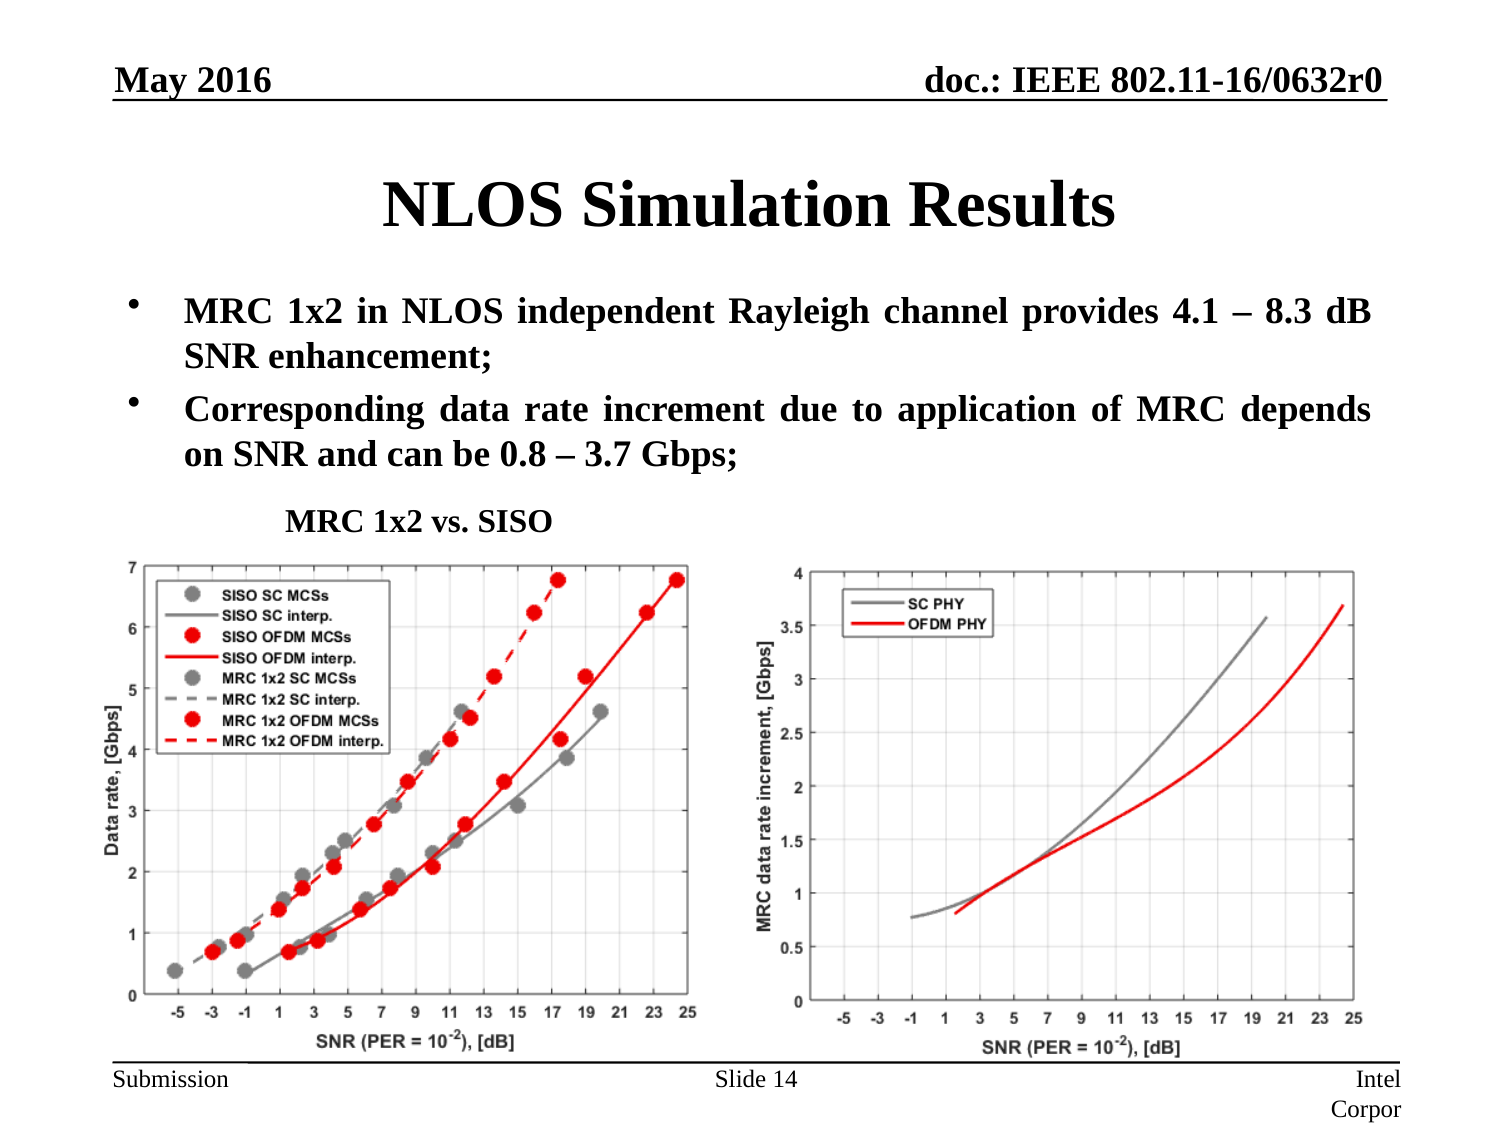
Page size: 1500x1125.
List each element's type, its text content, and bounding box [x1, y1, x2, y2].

slide_number Slide 14 [712, 1062, 800, 1093]
list MRC 1x2 in NLOS independent Rayleigh channel provides 4.1 – 8.3 dB SNR enhancement; Corresponding data rate increment due to application of MRC depends on SNR and can be 0.8 – 3.7 Gbps; [112, 278, 1388, 471]
footer Intel Corporation [1325, 1066, 1402, 1093]
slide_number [114, 54, 316, 100]
title NLOS Simulation Results [112, 112, 1388, 278]
picture [52, 527, 1421, 1059]
text_box MRC 1x2 vs. SISO [147, 491, 691, 525]
